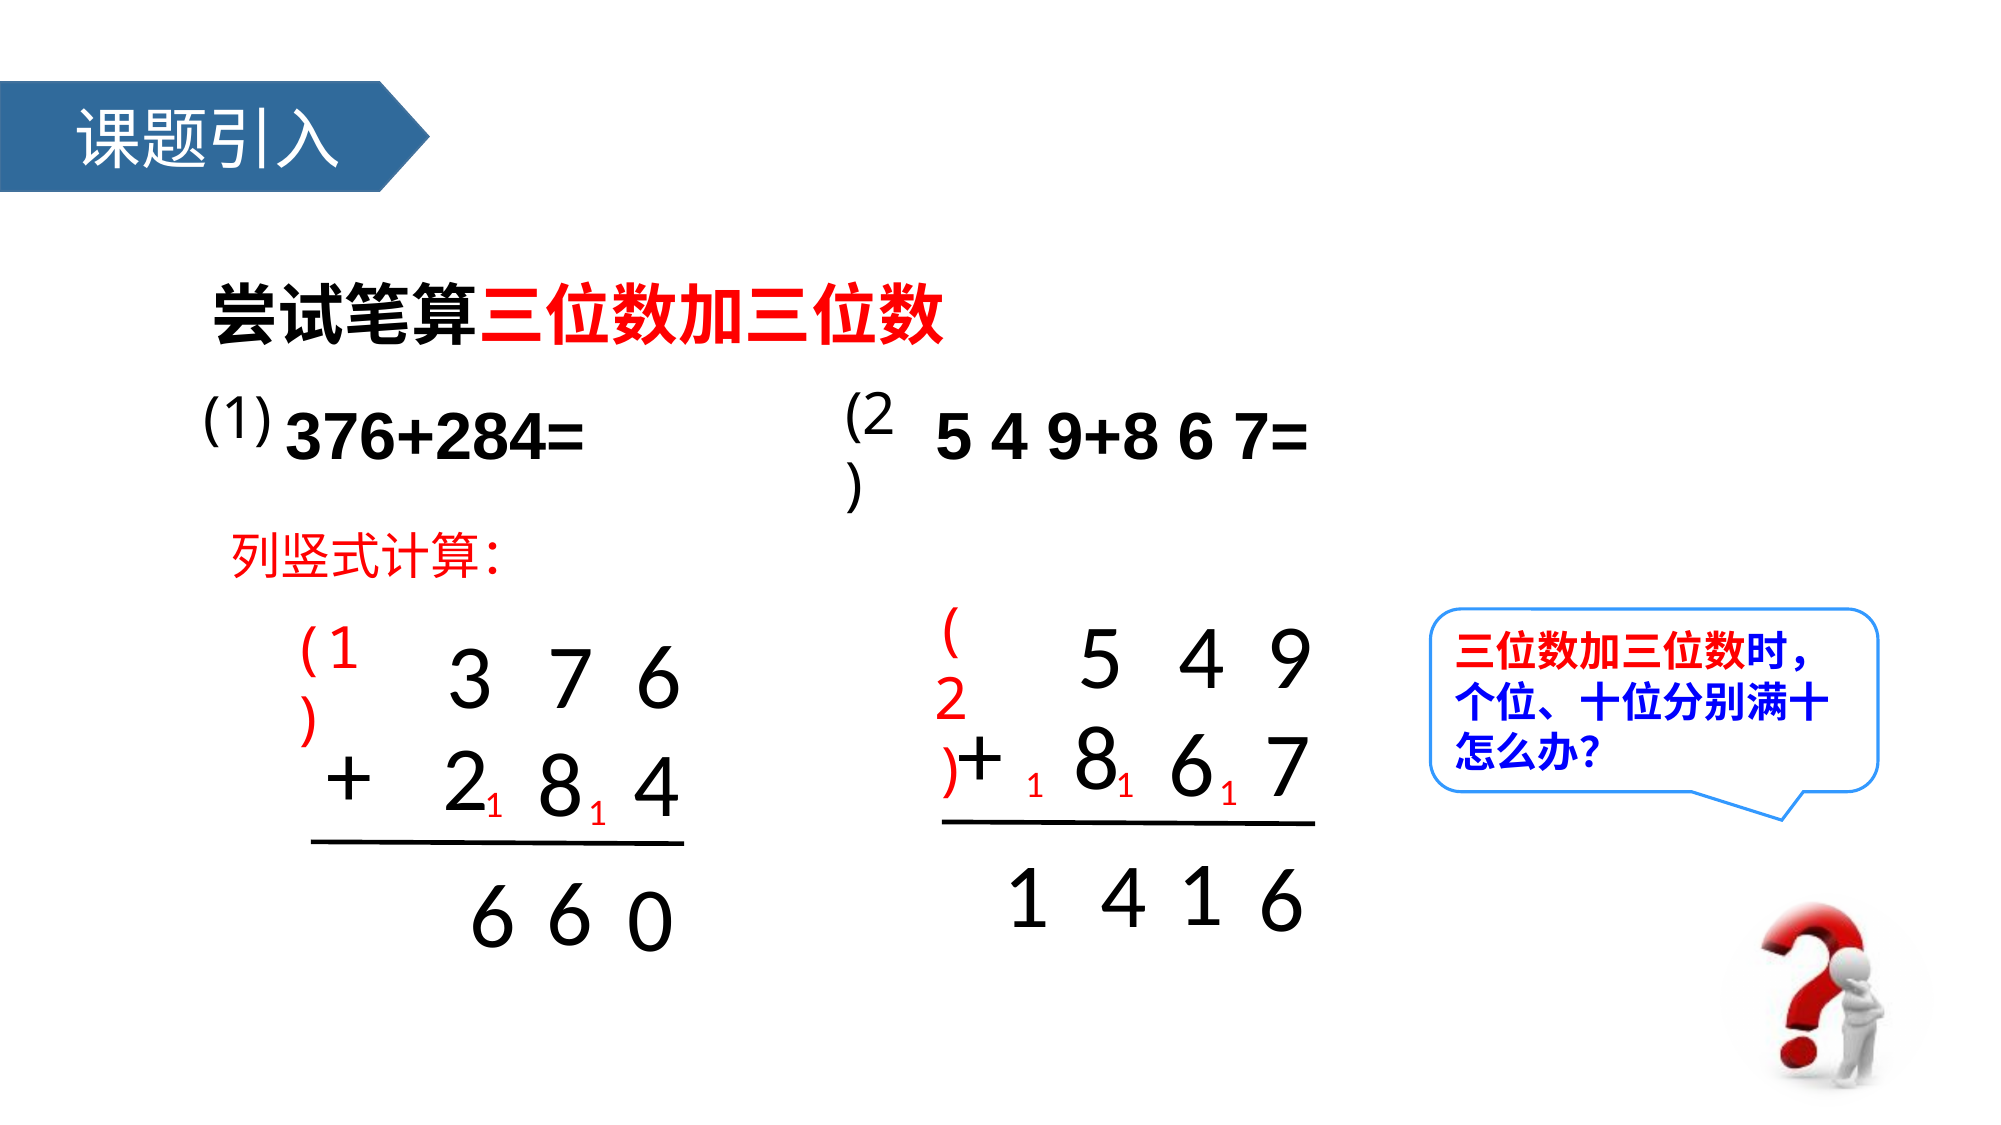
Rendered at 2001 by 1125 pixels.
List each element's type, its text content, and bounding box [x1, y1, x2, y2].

text_box (2) [830, 368, 924, 516]
text_box (1) [189, 372, 308, 458]
text_box 尝试笔算三位数加三位数 376+284= 5 4 9+8 6 7= [196, 225, 1447, 600]
picture [1716, 889, 1938, 1111]
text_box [214, 516, 1329, 979]
text_box 三位数加三位数时，个位、十位分别满十怎么办？ [1430, 608, 1878, 821]
text_box 课题引入 [0, 82, 429, 191]
